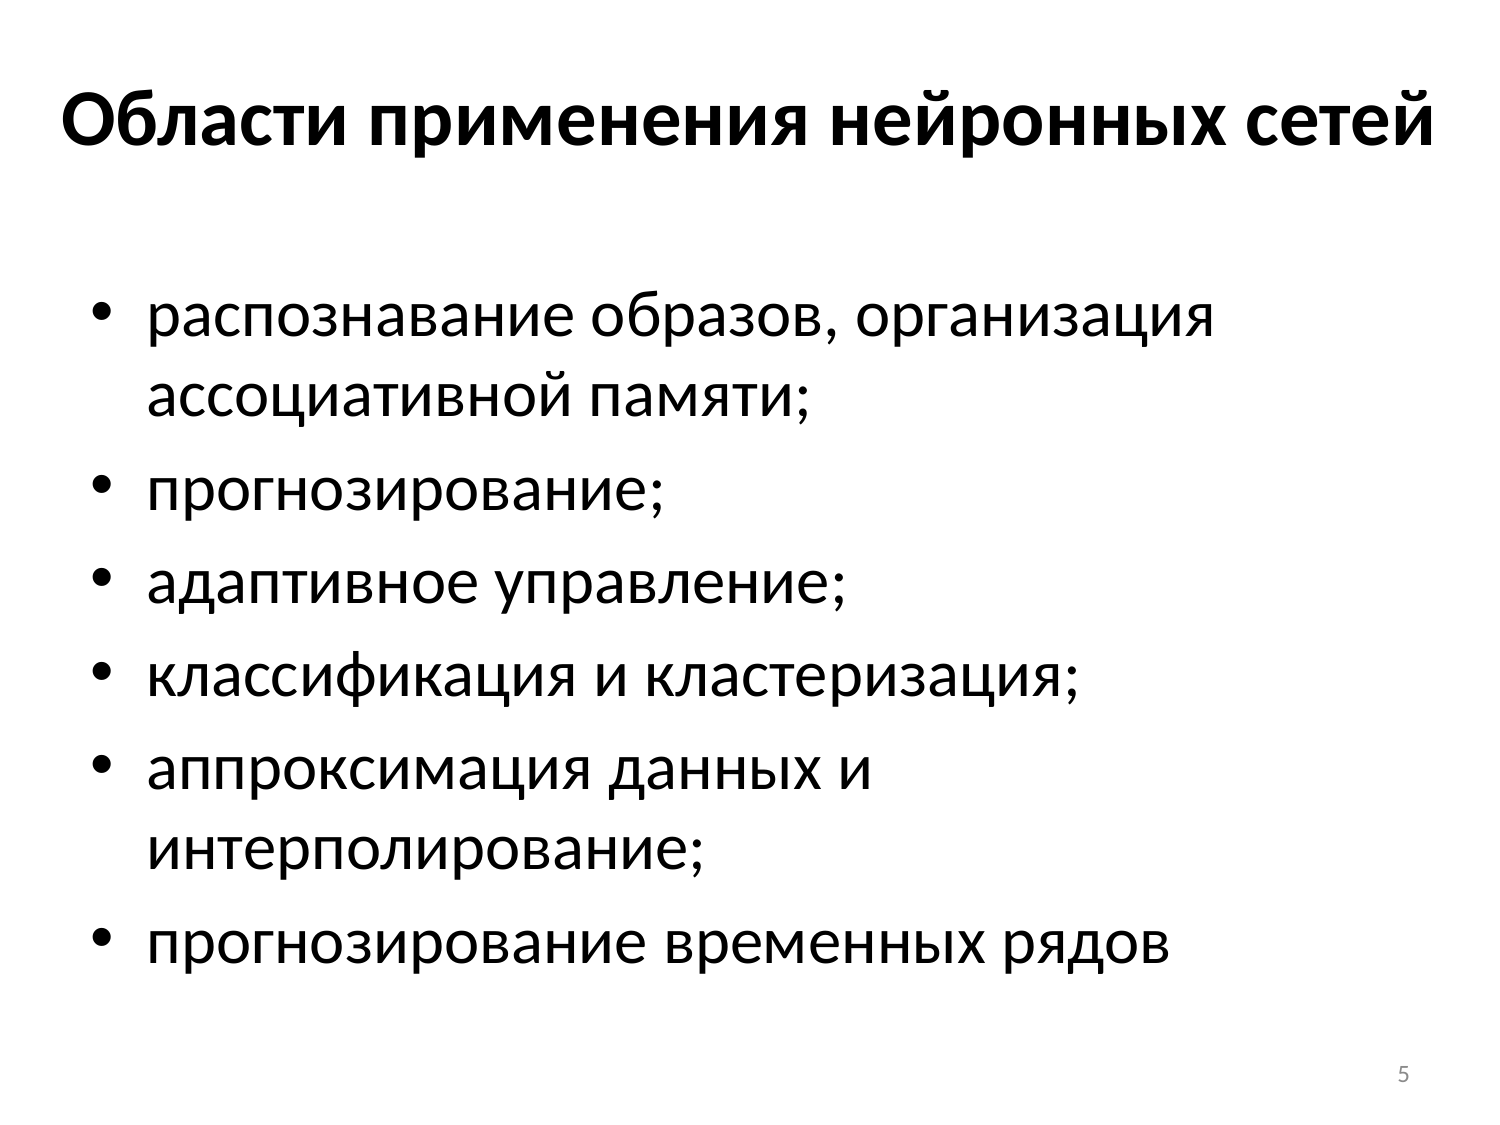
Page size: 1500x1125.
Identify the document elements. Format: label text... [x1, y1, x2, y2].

title Области применения нейронных сетей [17, 19, 1483, 207]
list распознавание образов, организация ассоциативной памяти; прогнозирование; адаптивное управление; классификация и кластеризация; аппроксимация данных и интерполирование; прогнозирование временных рядов [75, 262, 1425, 1005]
slide_number 5 [1074, 1042, 1425, 1103]
